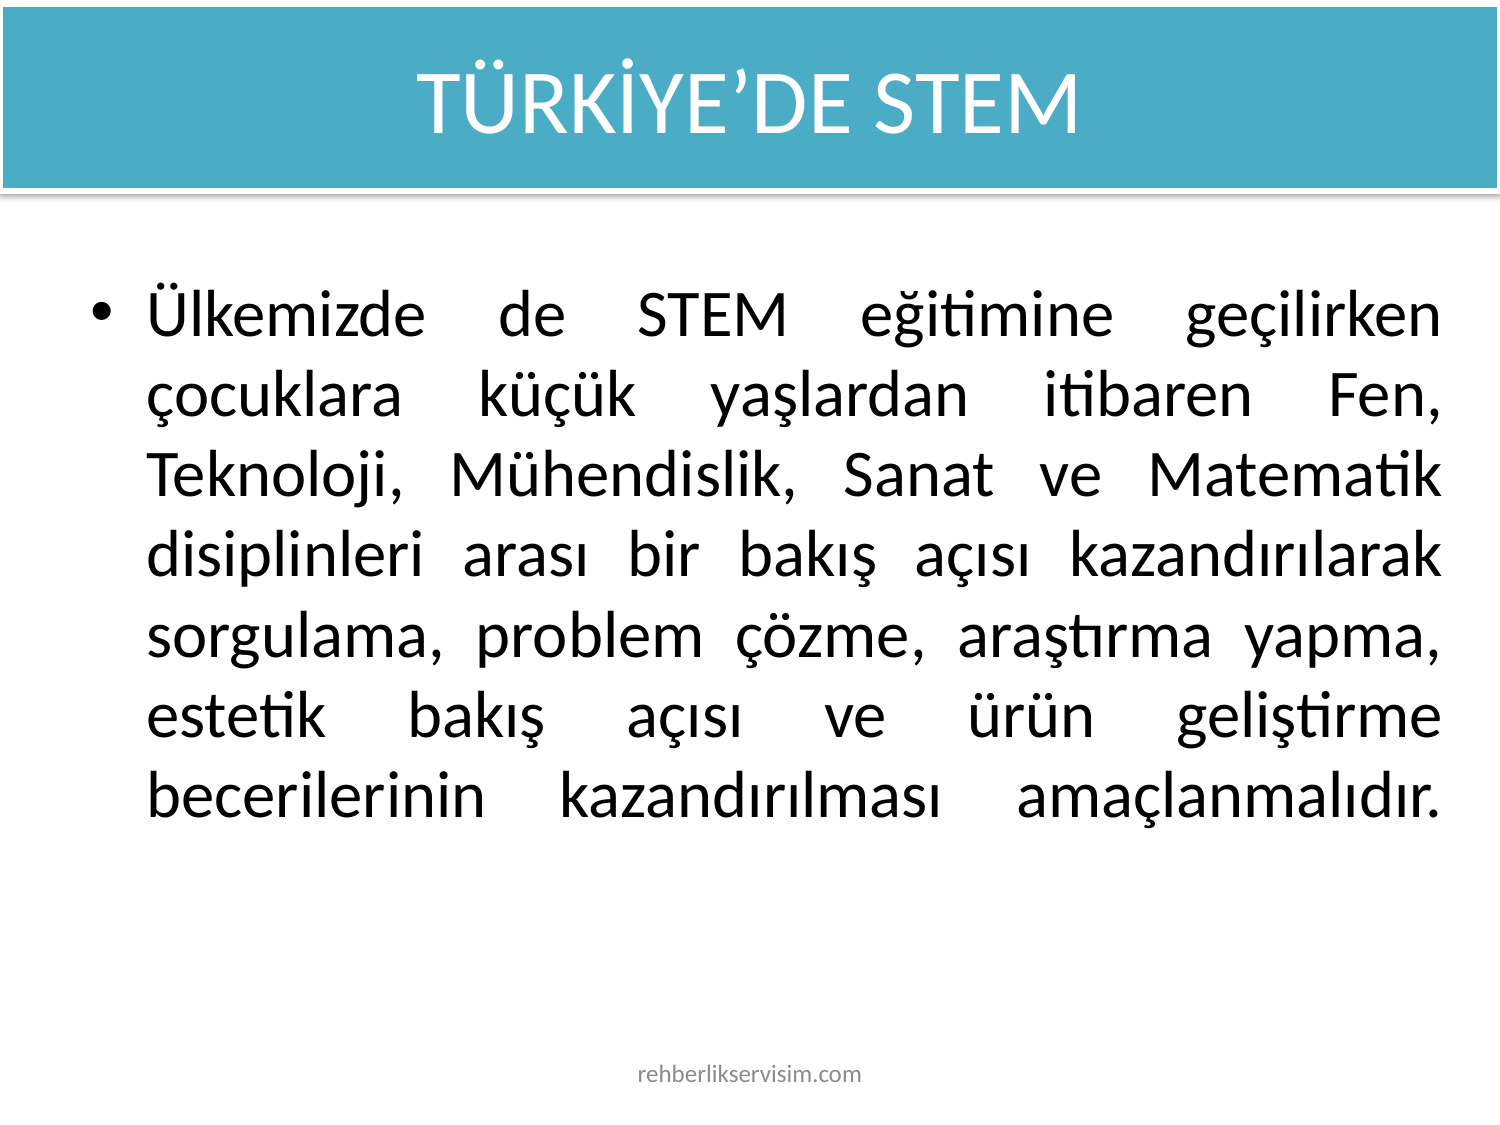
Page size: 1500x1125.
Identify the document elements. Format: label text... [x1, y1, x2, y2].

list Ülkemizde de STEM eğitimine geçilirken çocuklara küçük yaşlardan itibaren Fen, Teknoloji, Mühendislik, Sanat ve Matematik disiplinleri arası bir bakış açısı kazandırılarak sorgulama, problem çözme, araştırma yapma, estetik bakış açısı ve ürün geliştirme becerilerinin kazandırılması amaçlanmalıdır. [75, 262, 1459, 1059]
footer rehberlikservisim.com [512, 1042, 988, 1103]
title TÜRKİYE’DE STEM [0, 0, 1500, 194]
